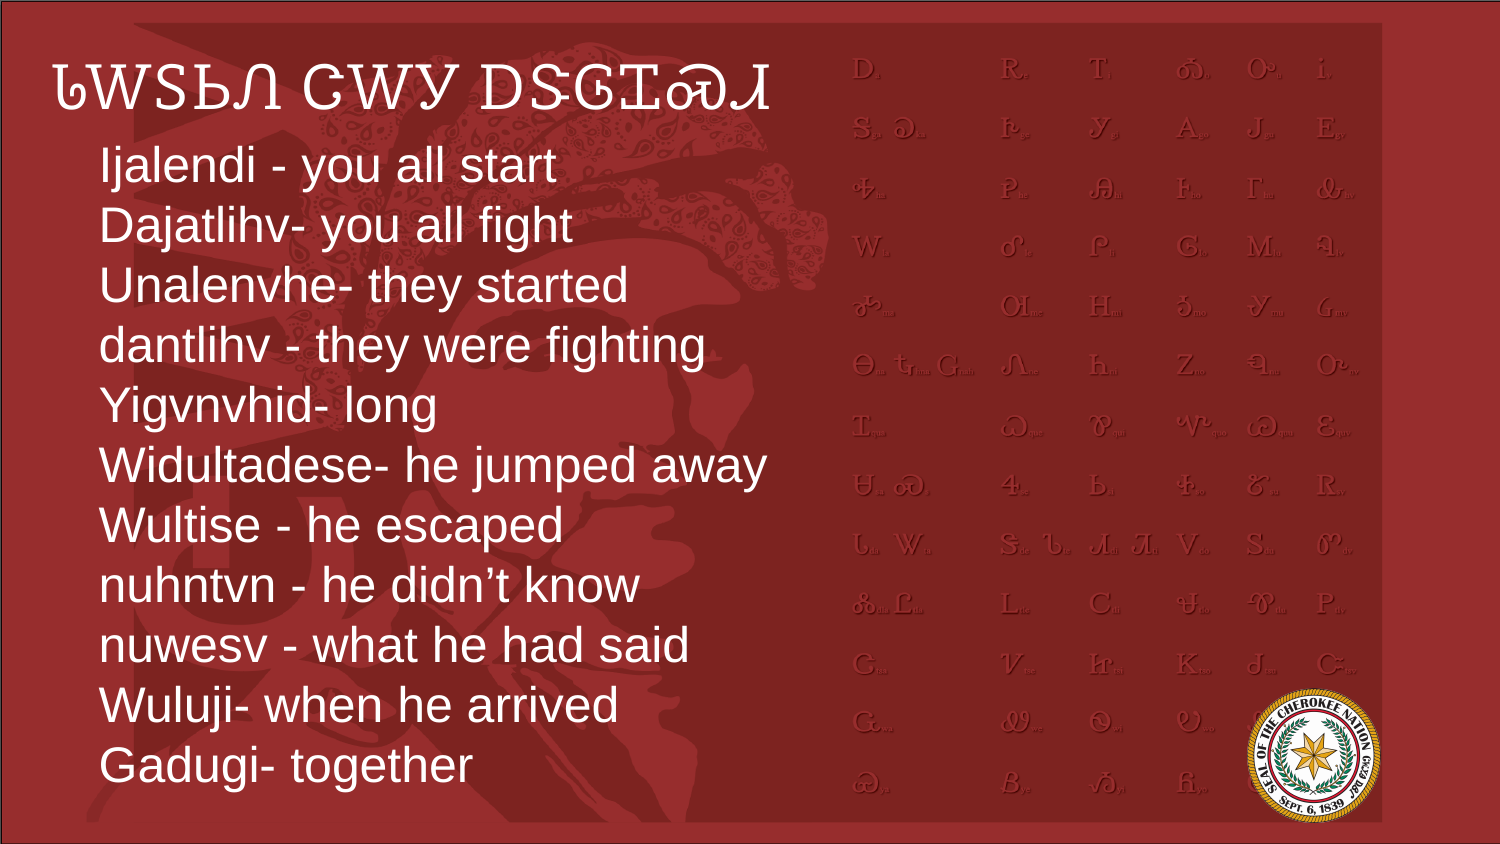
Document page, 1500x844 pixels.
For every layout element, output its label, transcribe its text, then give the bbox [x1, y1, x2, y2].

picture [0, 0, 1500, 844]
text_box Ijalendi - you all start Dajatlihv- you all fight Unalenvhe- they started dantlihv - they were fighting Yigvnvhid- long Widultadese- he jumped away Wultise - he escaped nuhntvn - he didn’t know nuwesv - what he had said Wuluji- when he arrived Gadugi- together [83, 117, 1215, 808]
title ᏓᎳᏚᏏᏁ ᏣᎳᎩ ᎠᏕᎶᏆᏍᏗ [34, 24, 1437, 137]
